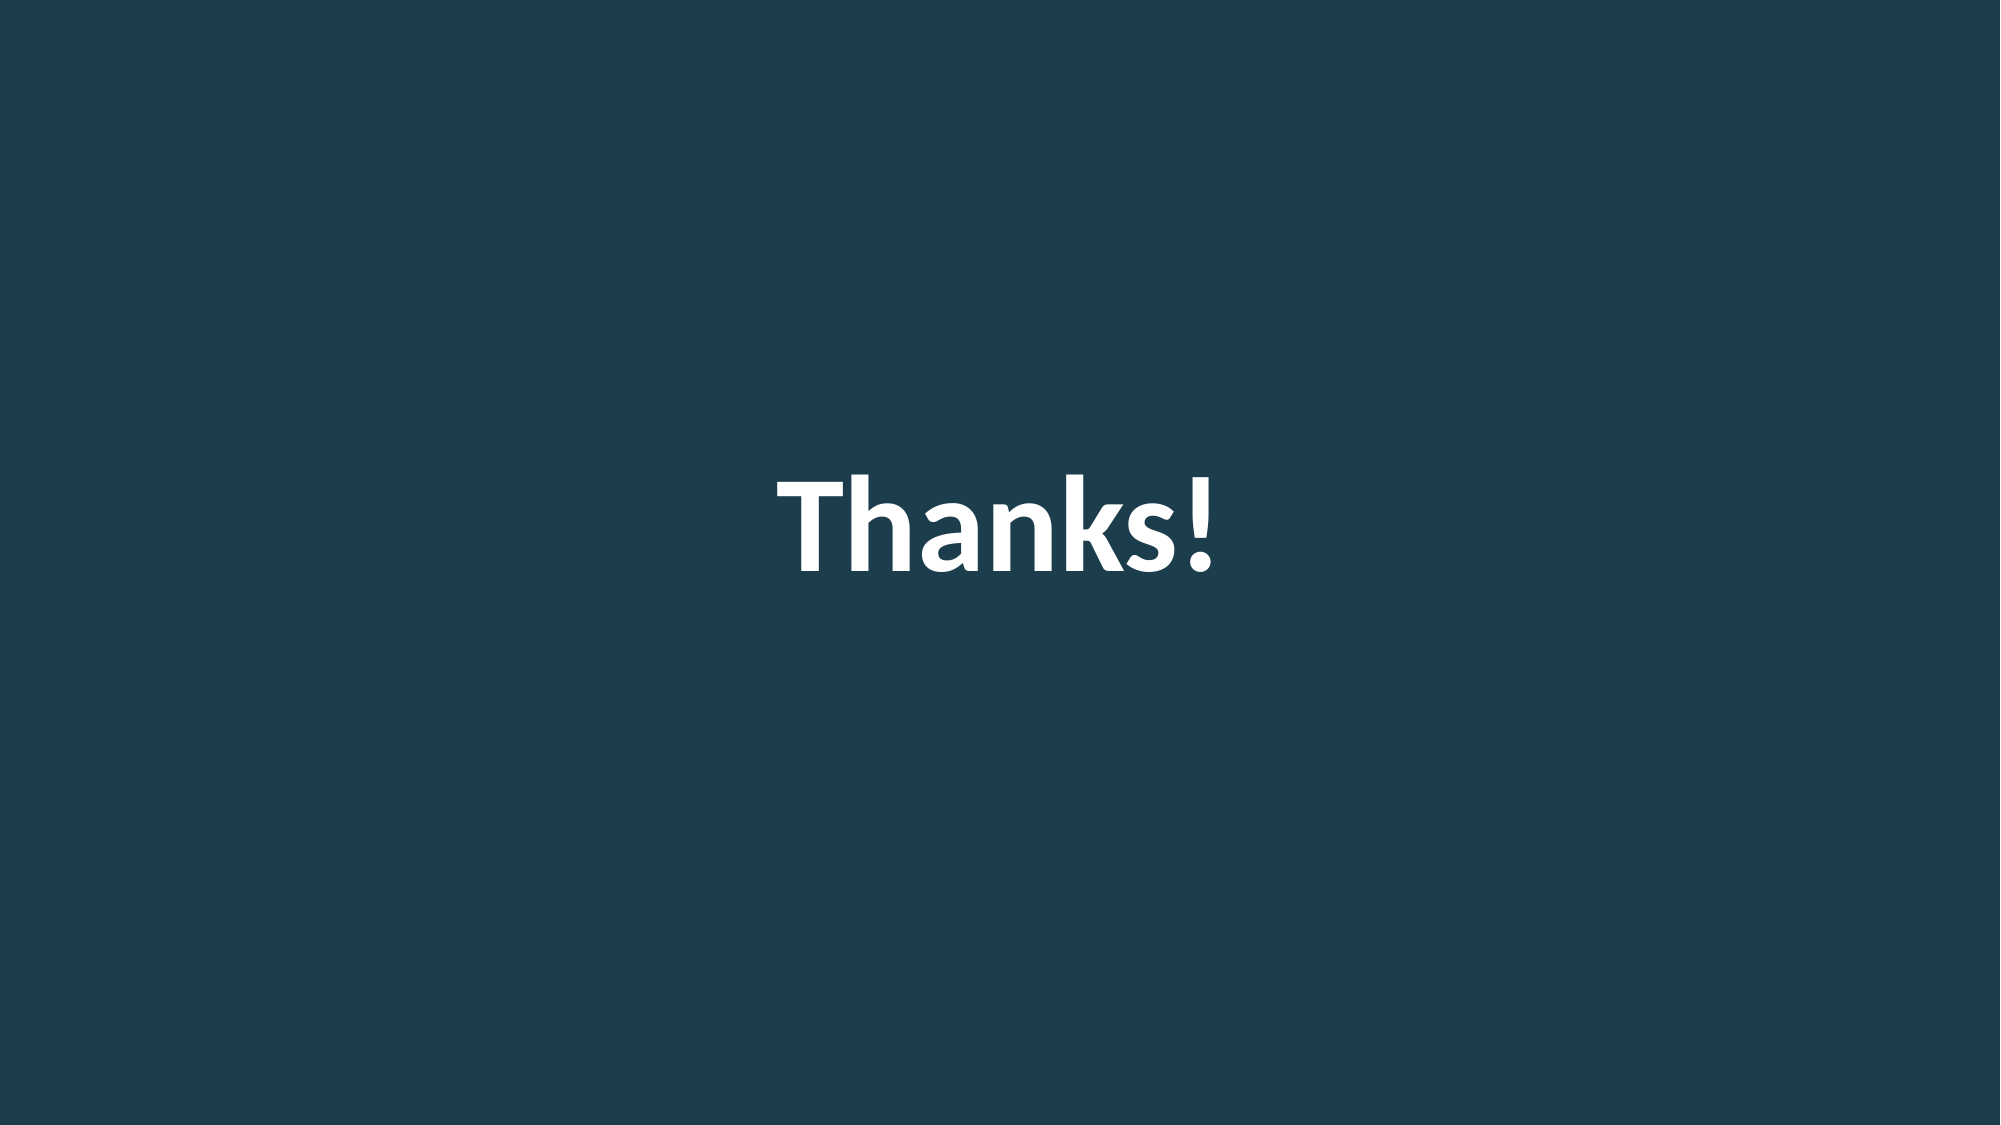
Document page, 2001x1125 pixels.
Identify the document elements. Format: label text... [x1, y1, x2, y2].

title Thanks! [362, 99, 1638, 934]
